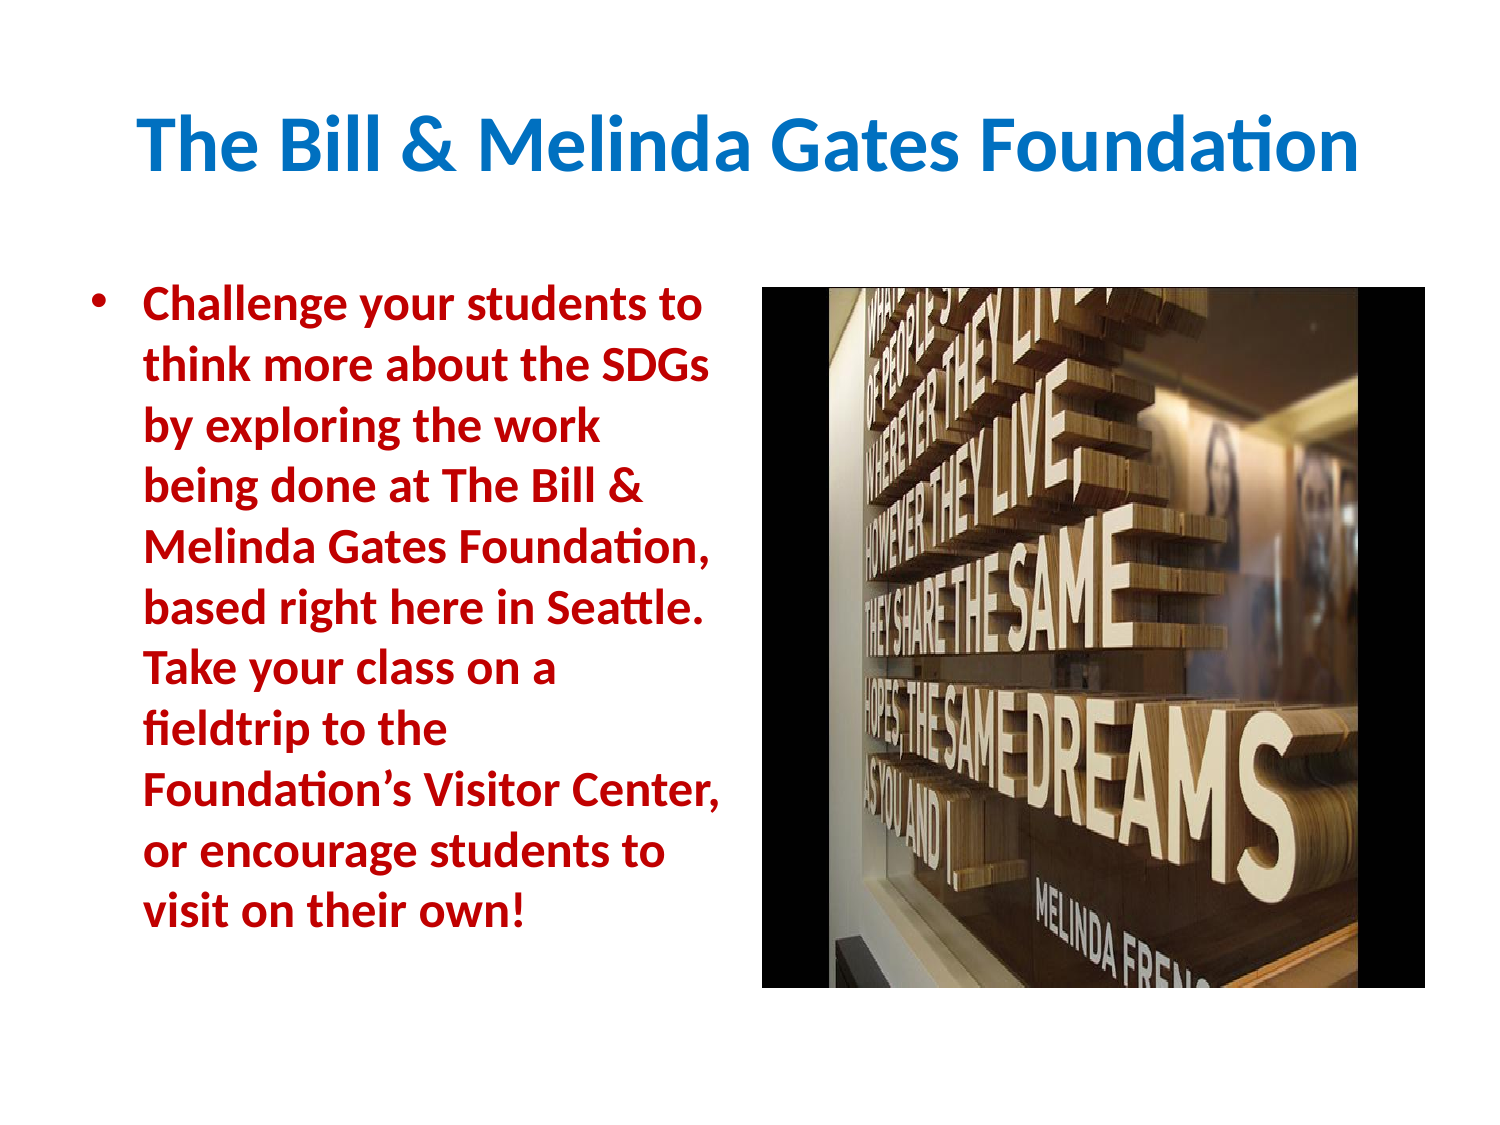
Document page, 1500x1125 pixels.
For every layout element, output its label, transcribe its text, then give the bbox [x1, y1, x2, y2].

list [762, 287, 1426, 988]
list Challenge your students to think more about the SDGs by exploring the work being done at The Bill & Melinda Gates Foundation, based right here in Seattle. Take your class on a fieldtrip to the Foundation’s Visitor Center, or encourage students to visit on their own! [75, 262, 738, 1005]
title The Bill & Melinda Gates Foundation [75, 45, 1425, 233]
